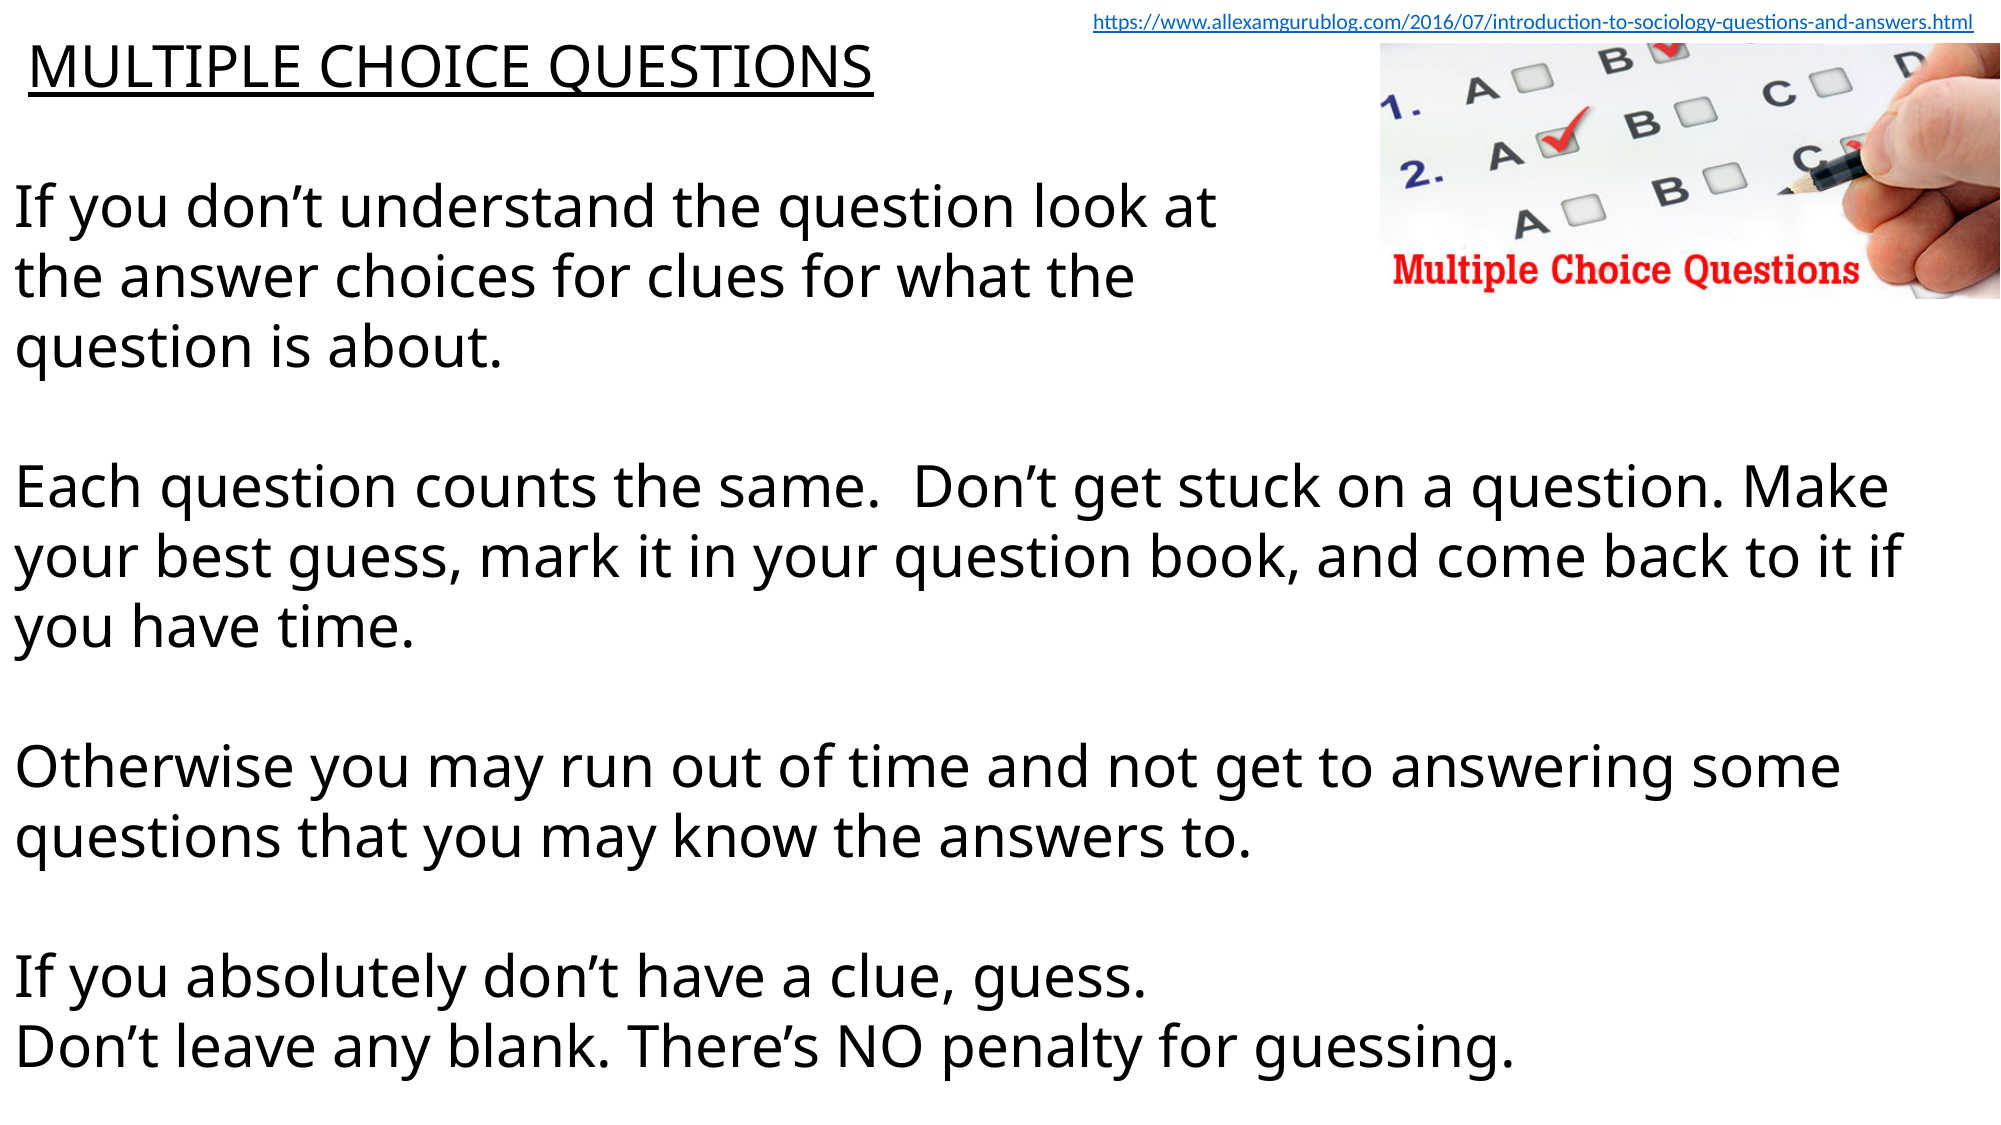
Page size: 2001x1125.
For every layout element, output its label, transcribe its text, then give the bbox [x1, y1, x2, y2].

text_box https://www.allexamgurublog.com/2016/07/introduction-to-sociology-questions-and-answers.html [1078, 0, 2000, 42]
text_box MULTIPLE CHOICE QUESTIONS If you don’t understand the question look at the answer choices for clues for what the question is about. Each question counts the same. Don’t get stuck on a question. Make your best guess, mark it in your question book, and come back to it if you have time. Otherwise you may run out of time and not get to answering some questions that you may know the answers to. If you absolutely don’t have a clue, guess. Don’t leave any blank. There’s NO penalty for guessing. [0, 22, 2000, 1125]
picture [1380, 43, 2000, 299]
